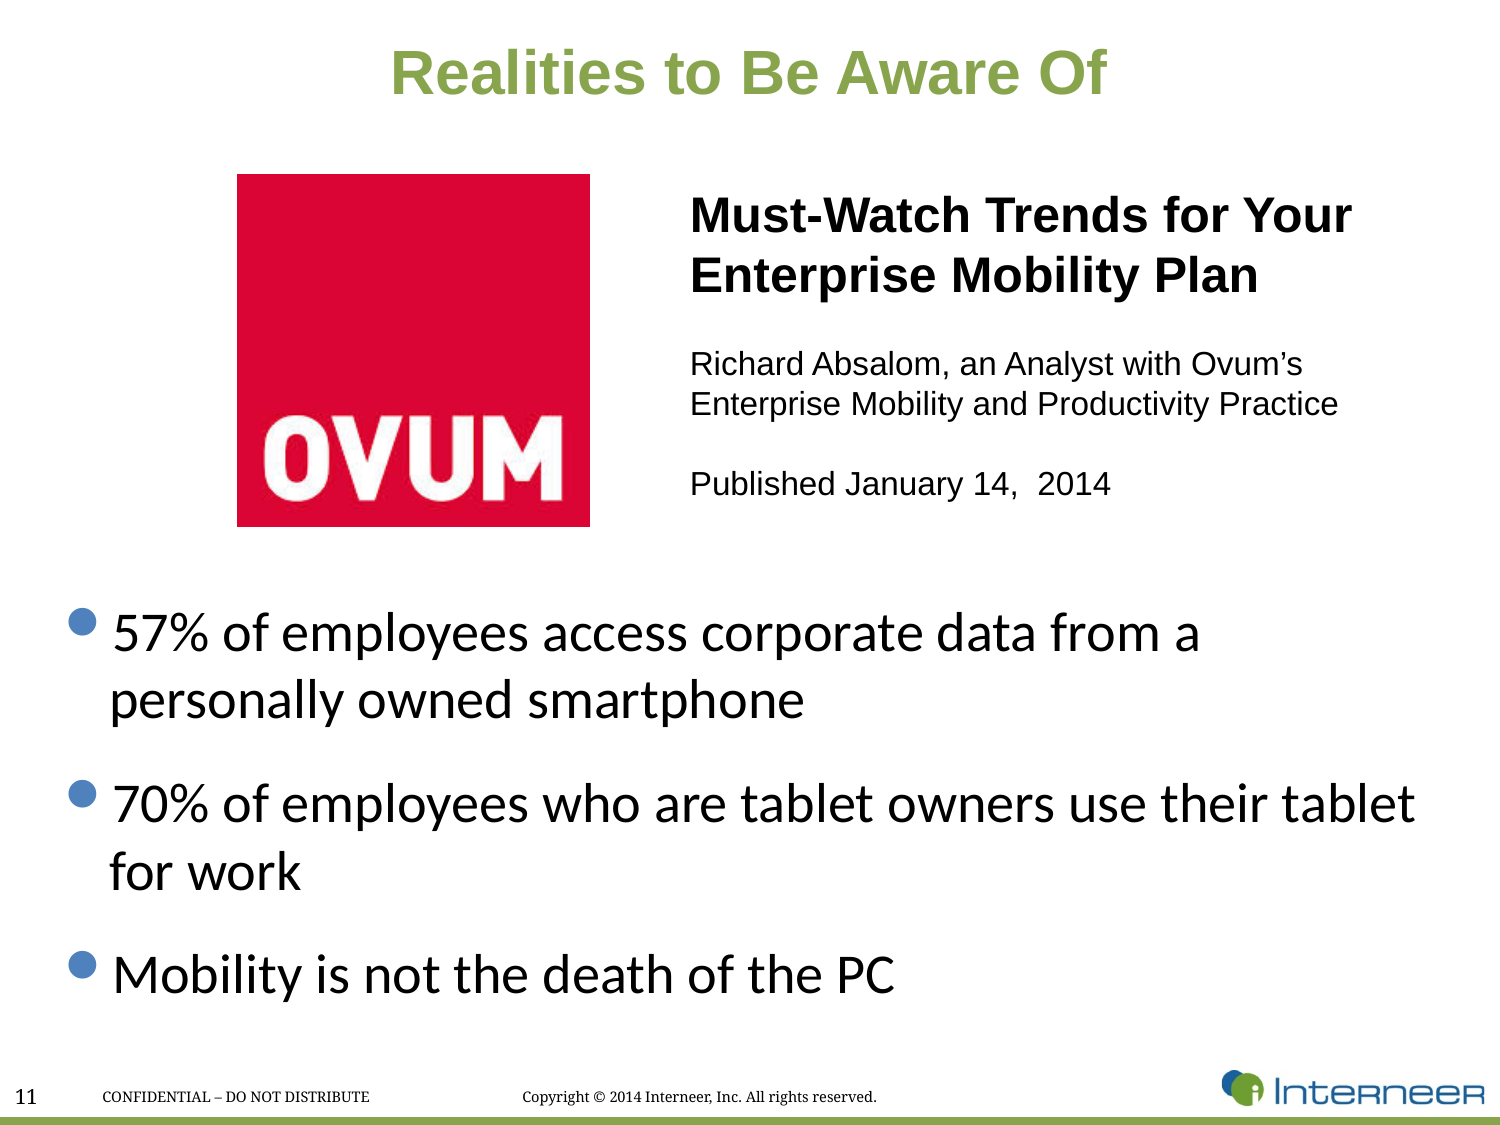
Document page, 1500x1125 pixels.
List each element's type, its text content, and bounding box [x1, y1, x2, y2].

picture [237, 174, 590, 527]
title Realities to Be Aware Of [49, 12, 1450, 115]
text_box Must-Watch Trends for Your Enterprise Mobility Plan Richard Absalom, an Analyst with Ovum’s Enterprise Mobility and Productivity Practice Published January 14, 2014 [674, 174, 1425, 510]
picture [1221, 1070, 1485, 1108]
list 57% of employees access corporate data from a personally owned smartphone 70% of employees who are tablet owners use their tablet for work Mobility is not the death of the PC [49, 587, 1445, 1038]
